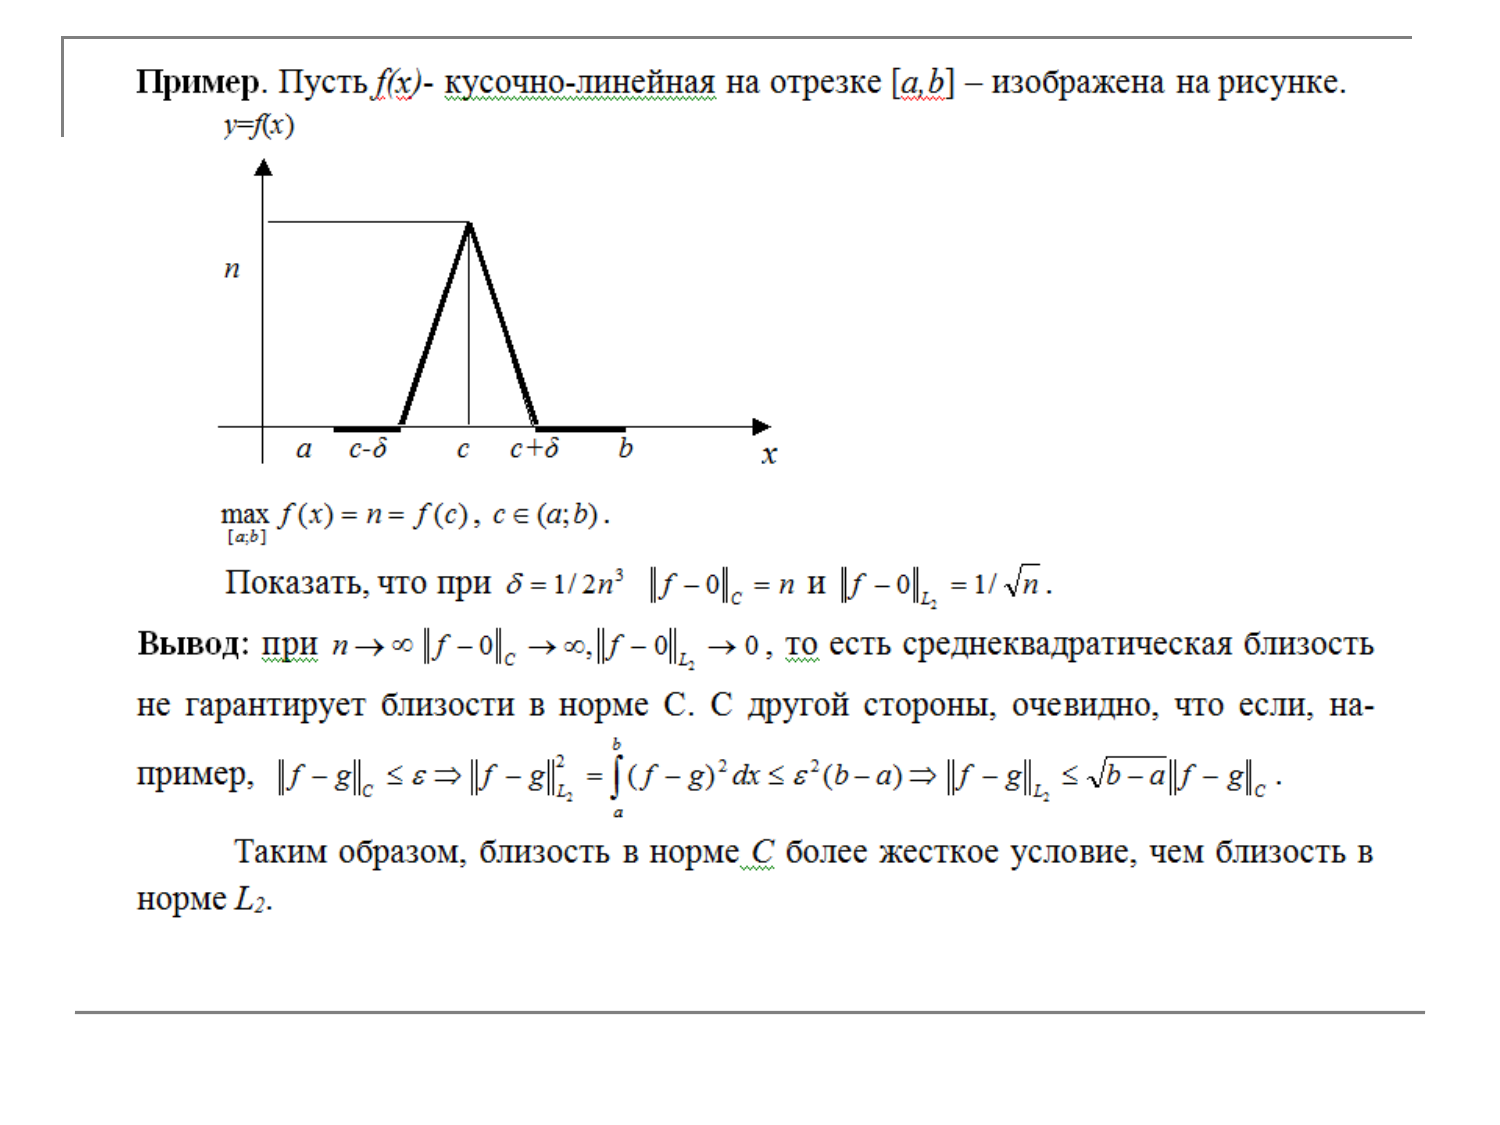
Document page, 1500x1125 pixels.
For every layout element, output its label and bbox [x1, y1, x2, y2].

picture [112, 54, 1392, 927]
